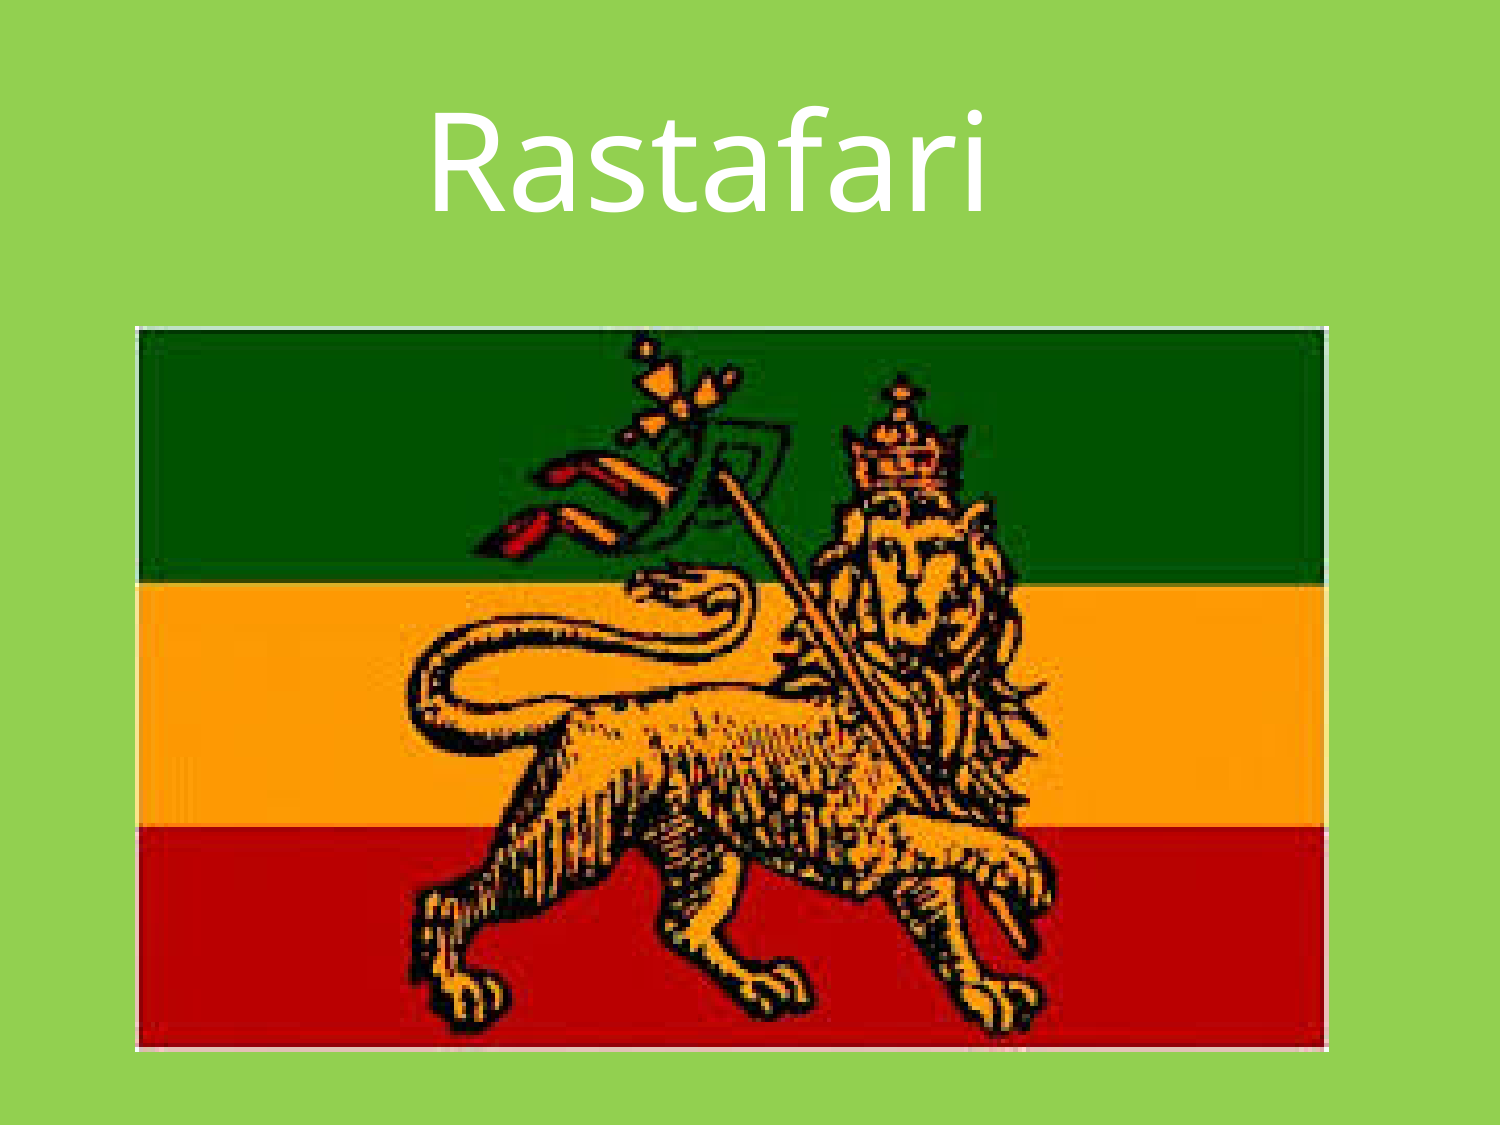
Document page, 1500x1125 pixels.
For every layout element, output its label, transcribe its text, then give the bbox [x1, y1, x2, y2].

text_box Rastafari [407, 66, 1117, 247]
picture [135, 325, 1329, 1052]
